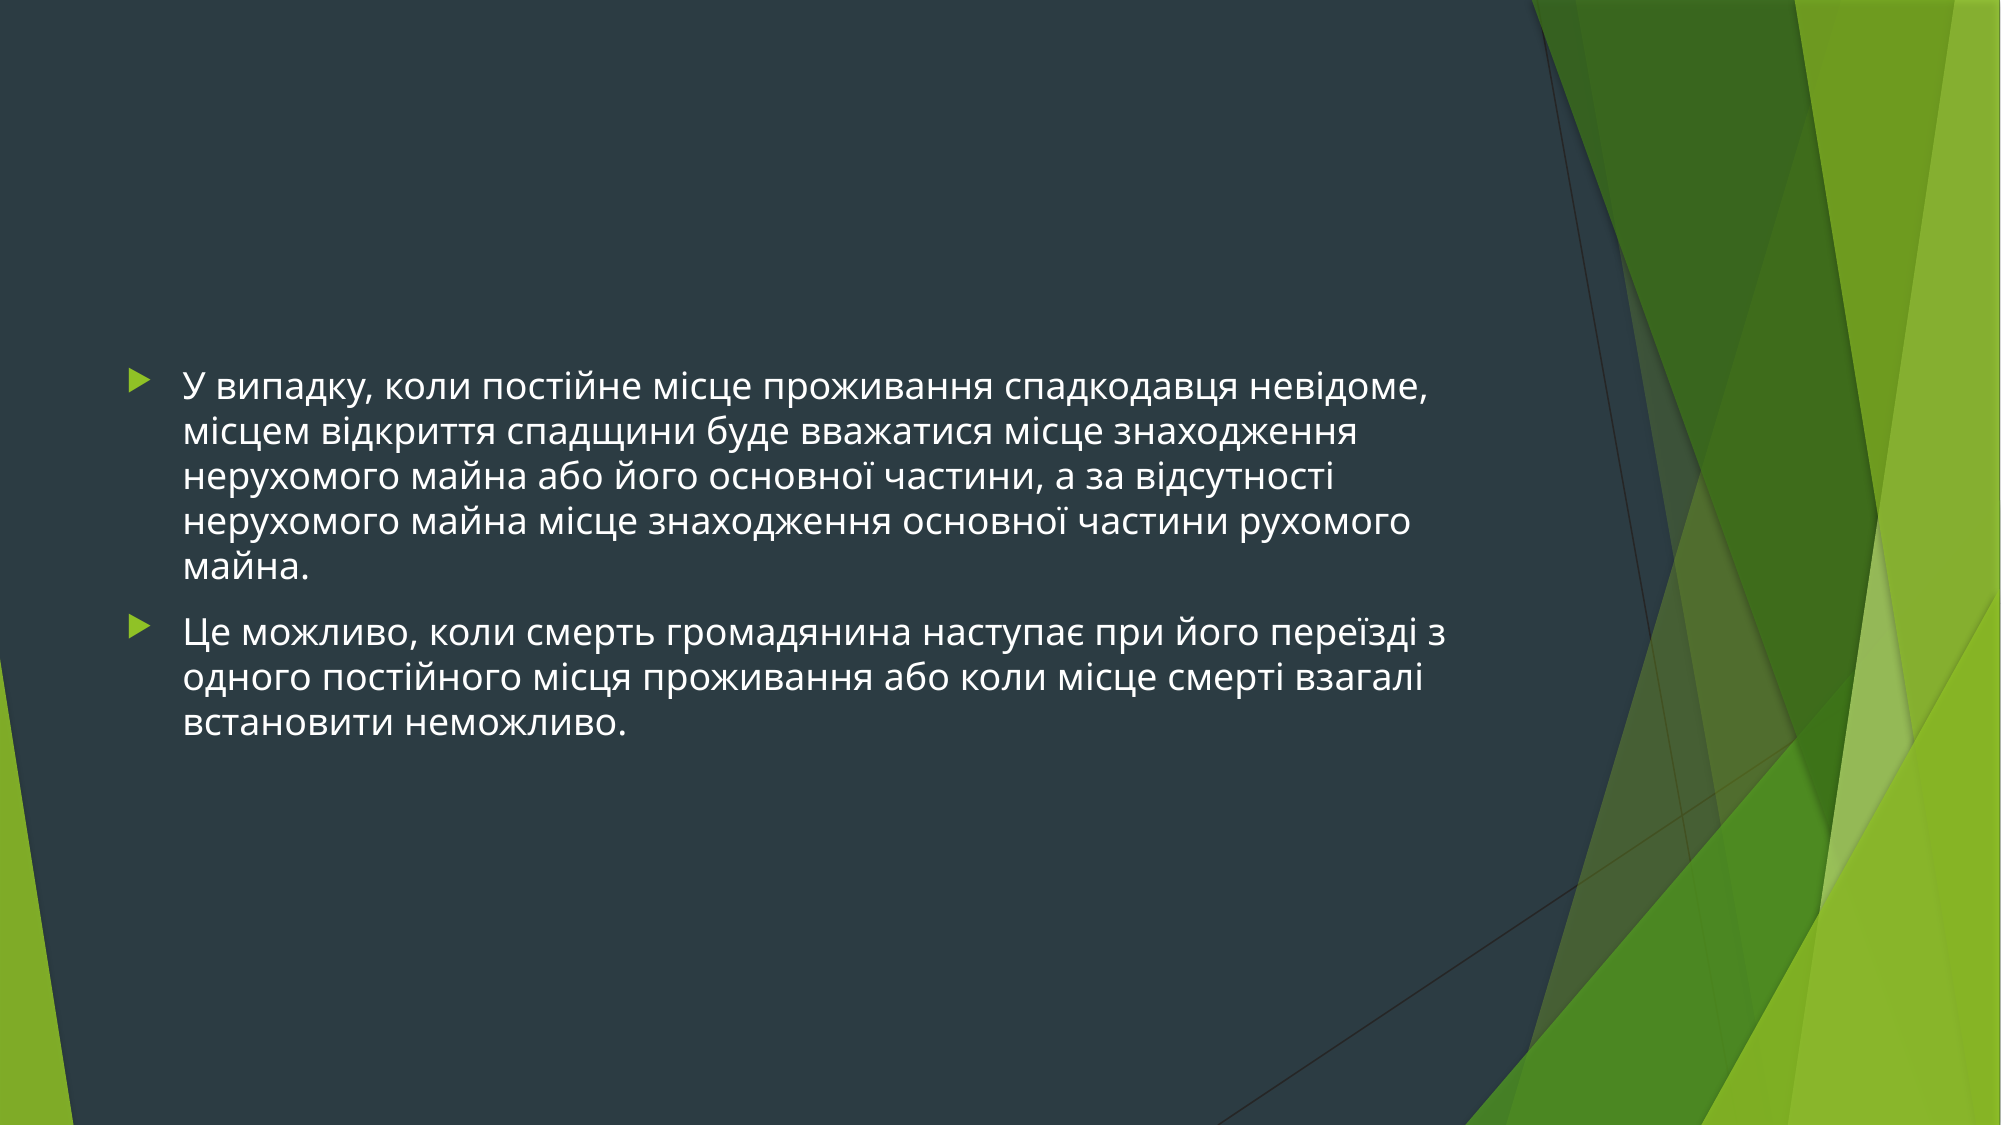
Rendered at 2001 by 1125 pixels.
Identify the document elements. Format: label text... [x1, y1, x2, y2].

list У випадку, коли постійне місце проживання спадкодавця невідоме, місцем відкриття спадщини буде вважатися місце знаходження нерухомого майна або його основної частини, а за відсутності нерухомого майна місце знаходження основної частини рухомого майна. Це можливо, коли смерть громадянина наступає при його переїзді з одного постійного місця проживання або коли місце смерті взагалі встановити неможливо. [111, 354, 1522, 992]
